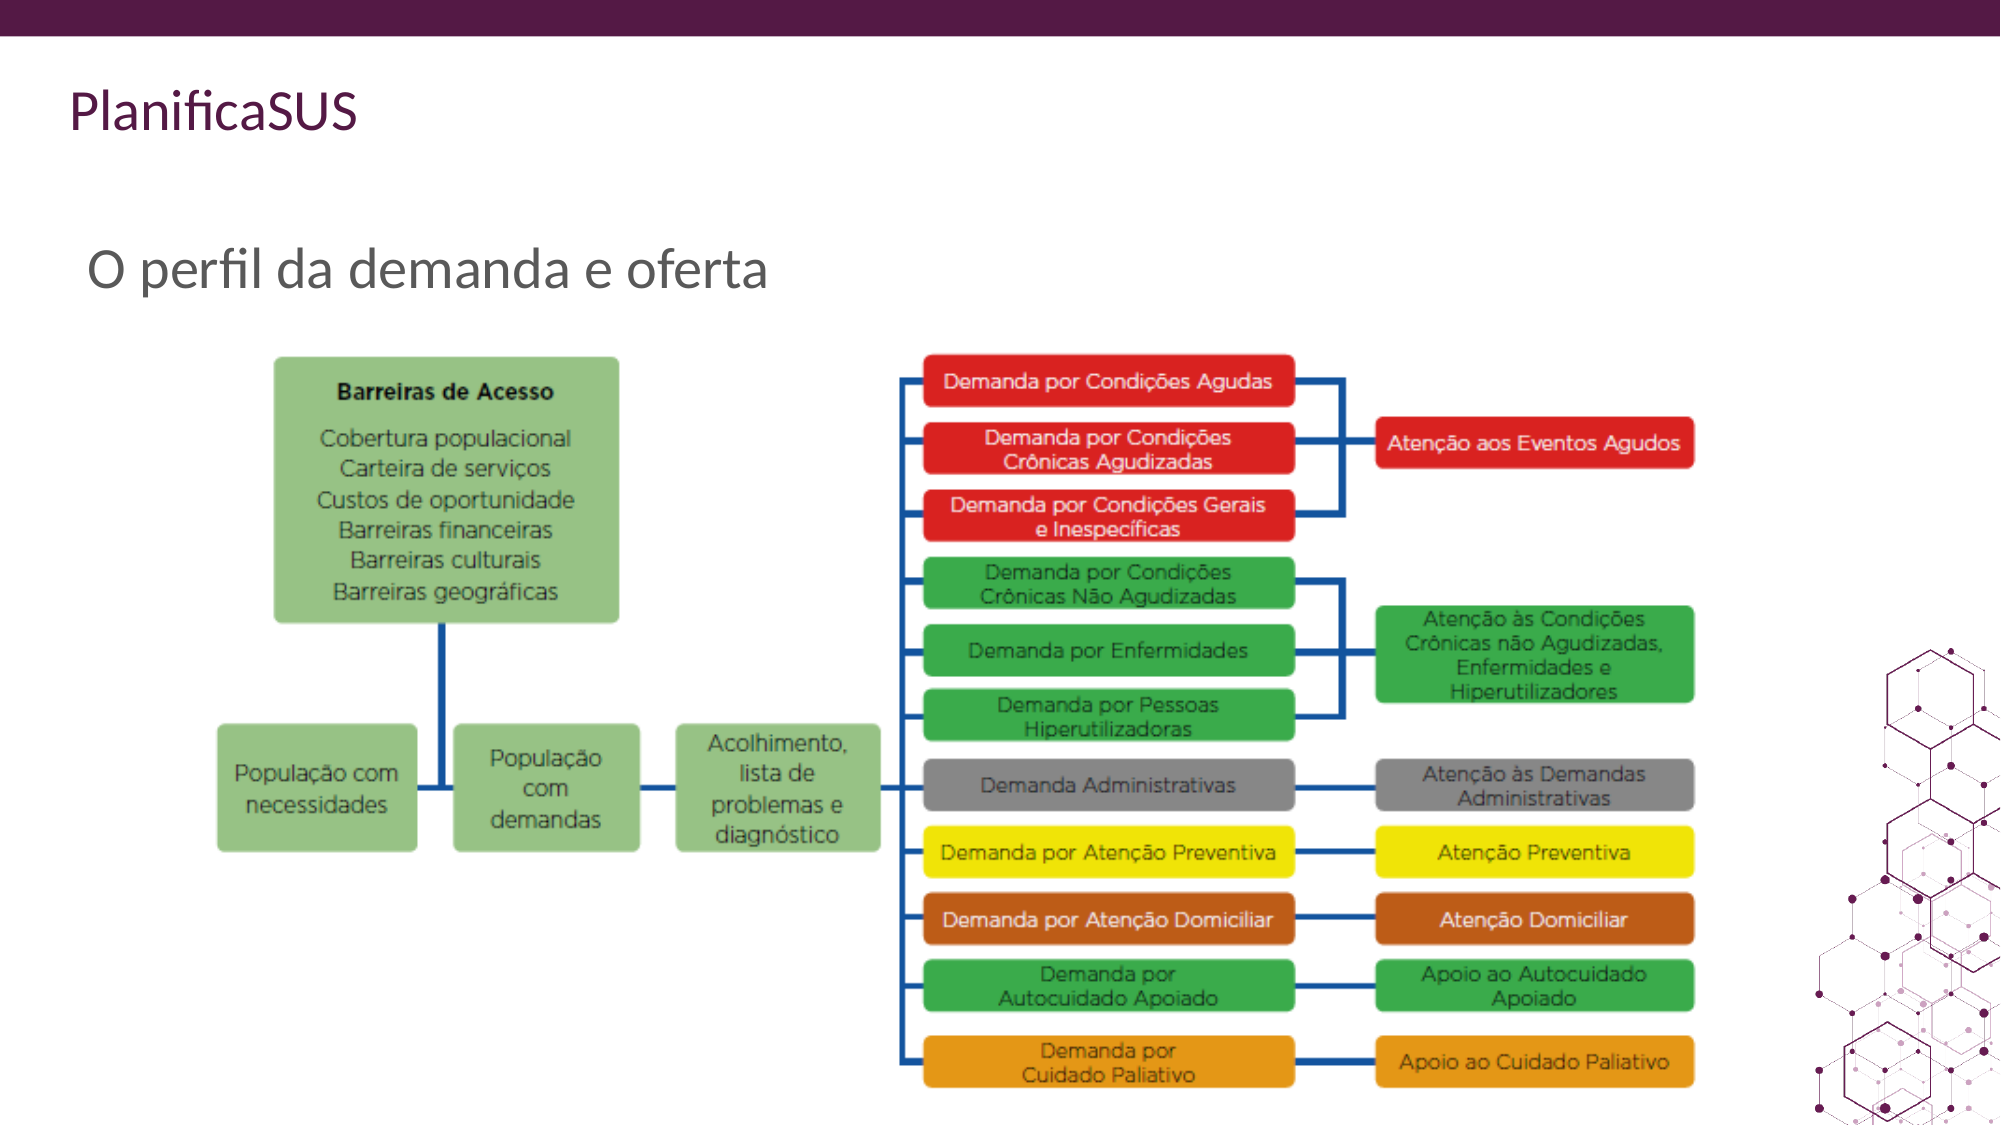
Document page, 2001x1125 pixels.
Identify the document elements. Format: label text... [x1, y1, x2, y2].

picture [175, 318, 1722, 1107]
picture [1792, 648, 2001, 1125]
title O perfil da demanda e oferta [72, 160, 1722, 379]
